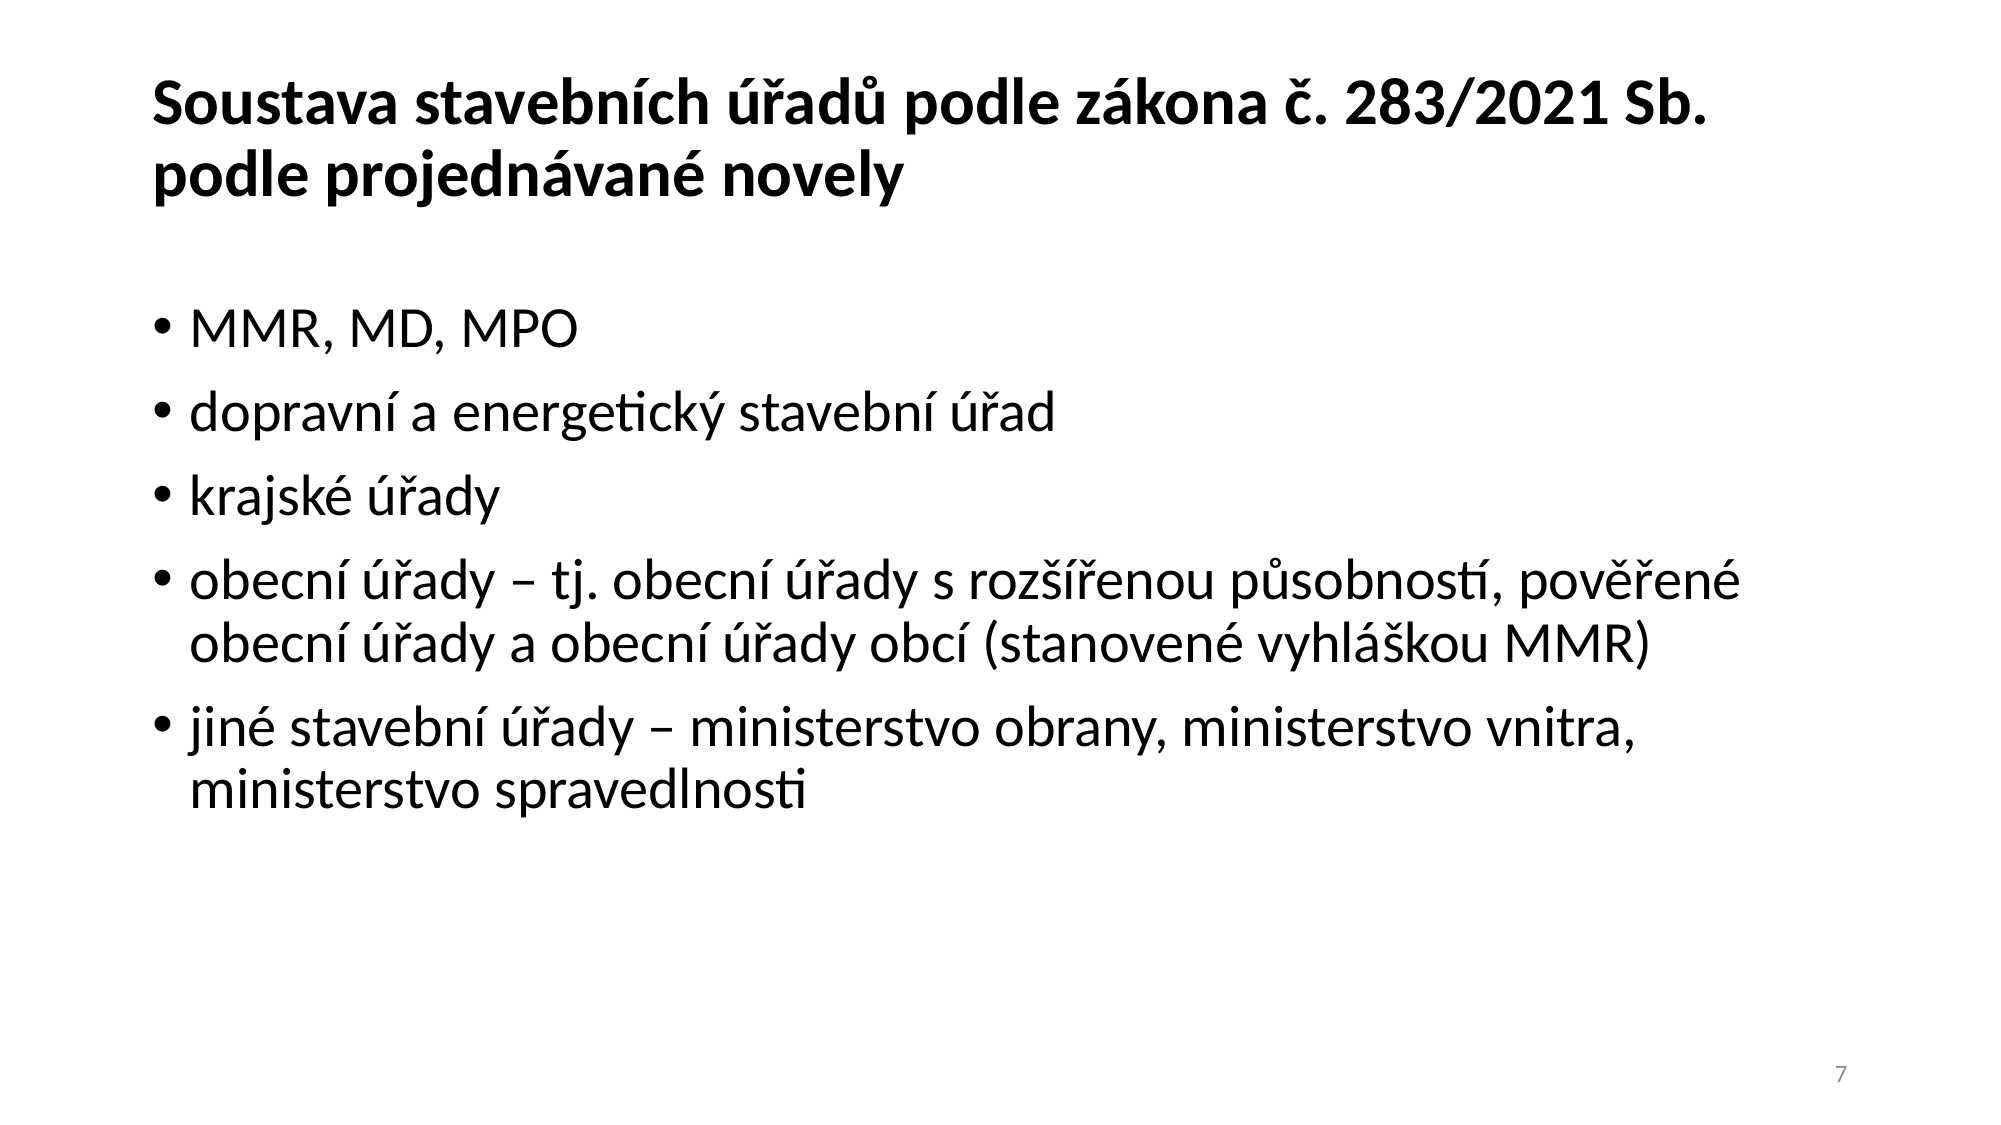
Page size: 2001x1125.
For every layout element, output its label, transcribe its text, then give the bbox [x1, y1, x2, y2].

title Soustava stavebních úřadů podle zákona č. 283/2021 Sb. podle projednávané novely [137, 59, 1863, 218]
slide_number 7 [1412, 1042, 1863, 1103]
list MMR, MD, MPO dopravní a energetický stavební úřad krajské úřady obecní úřady – tj. obecní úřady s rozšířenou působností, pověřené obecní úřady a obecní úřady obcí (stanovené vyhláškou MMR) jiné stavební úřady – ministerstvo obrany, ministerstvo vnitra, ministerstvo spravedlnosti [137, 289, 1863, 1014]
